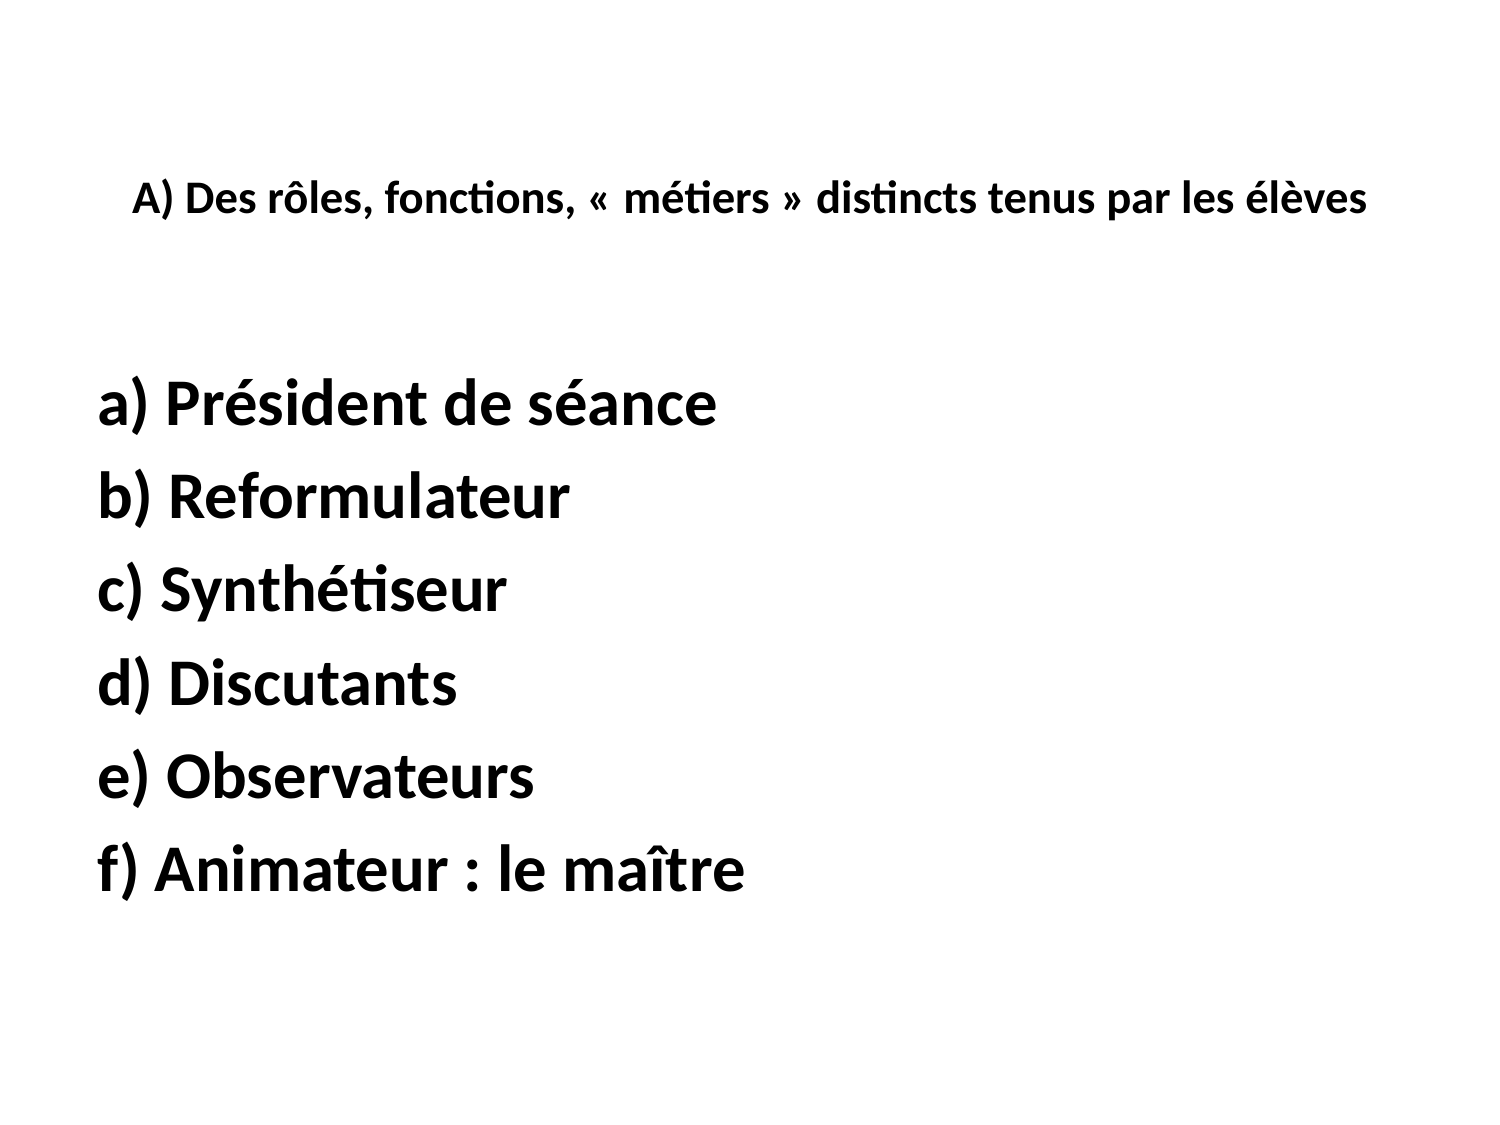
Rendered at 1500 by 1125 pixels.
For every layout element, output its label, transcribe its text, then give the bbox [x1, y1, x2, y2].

list a) Président de séance b) Reformulateur c) Synthétiseur d) Discutants e) Observateurs f) Animateur : le maître [82, 257, 1432, 1001]
title A) Des rôles, fonctions, « métiers » distincts tenus par les élèves [75, 45, 1425, 233]
